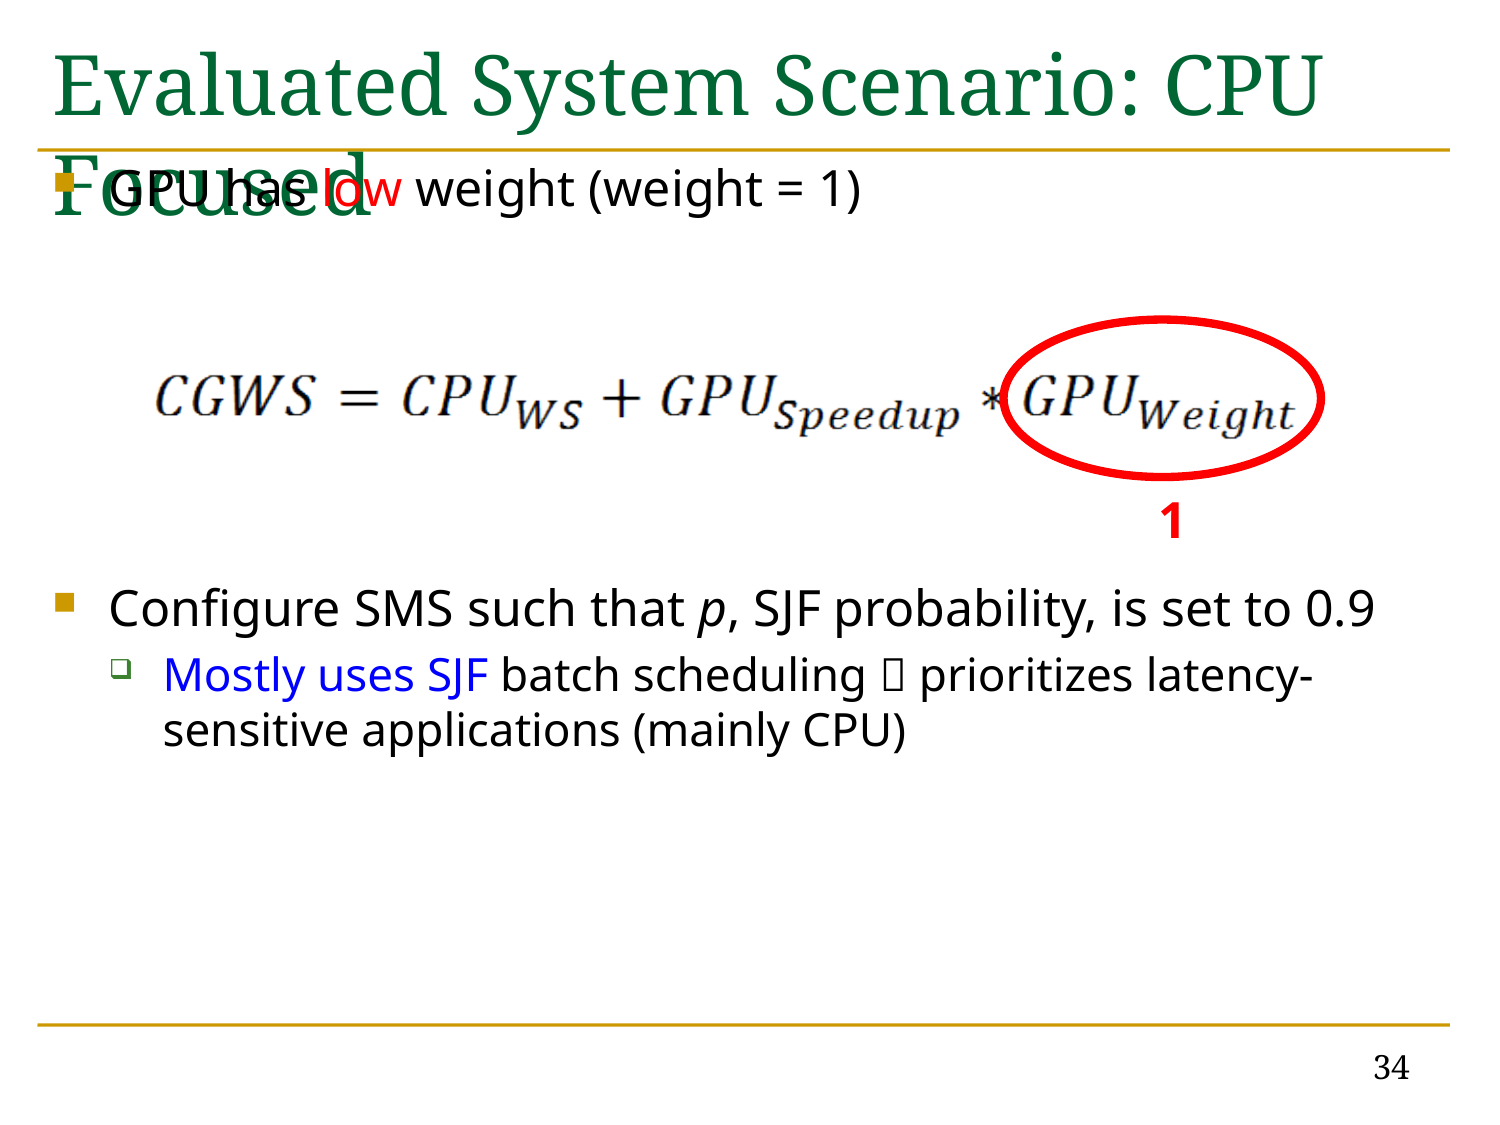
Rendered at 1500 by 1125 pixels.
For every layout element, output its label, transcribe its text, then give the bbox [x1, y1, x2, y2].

list GPU has low weight (weight = 1) Configure SMS such that p, SJF probability, is set to 0.9 Mostly uses SJF batch scheduling  prioritizes latency-sensitive applications (mainly CPU) [37, 148, 1451, 1026]
title Evaluated System Scenario: CPU Focused [37, 24, 1451, 148]
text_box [1003, 319, 1322, 557]
picture [152, 360, 1003, 451]
slide_number 34 [1074, 1023, 1426, 1100]
